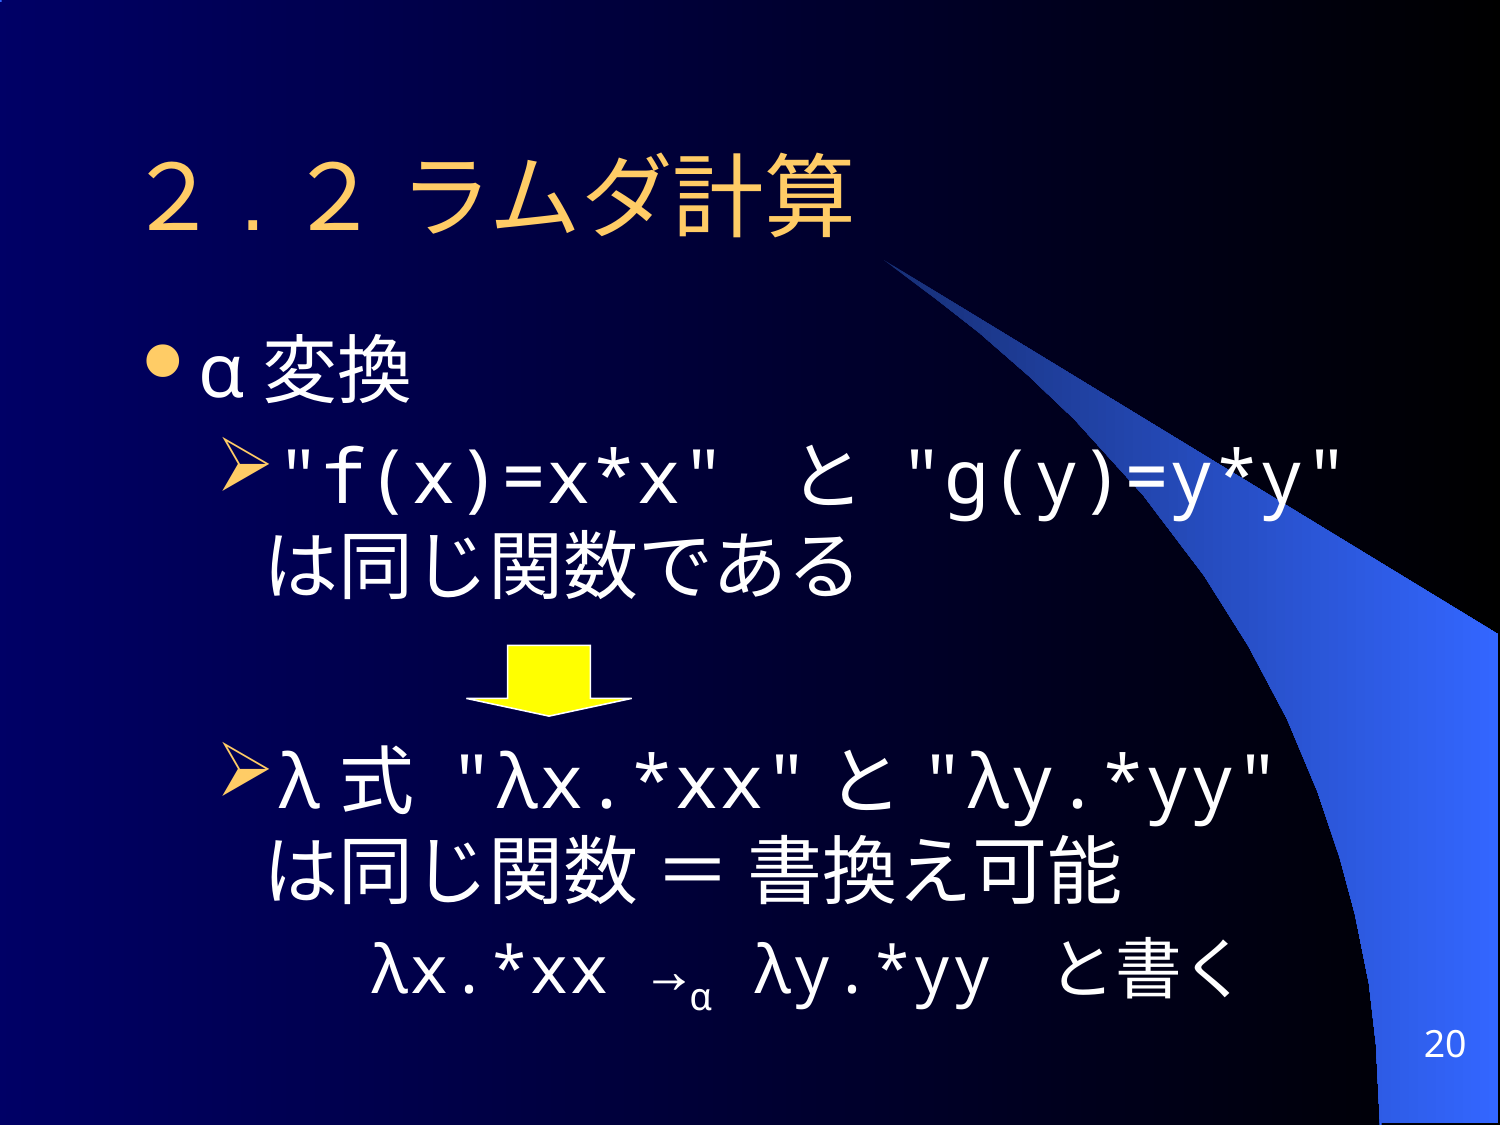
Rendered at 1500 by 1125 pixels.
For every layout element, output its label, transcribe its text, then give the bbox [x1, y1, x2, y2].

title ２.２ ラムダ計算 [111, 99, 1438, 288]
list α変換 "f(x)=x*x" と "g(y)=y*y" は同じ関数である λ式 "λx.*xx"と"λy.*yy" は同じ関数 ＝ 書換え可能 λx.*xx →α λy.*yy と書く [111, 324, 1388, 1036]
text_box 20 [1328, 1008, 1482, 1071]
text_box [466, 645, 632, 717]
